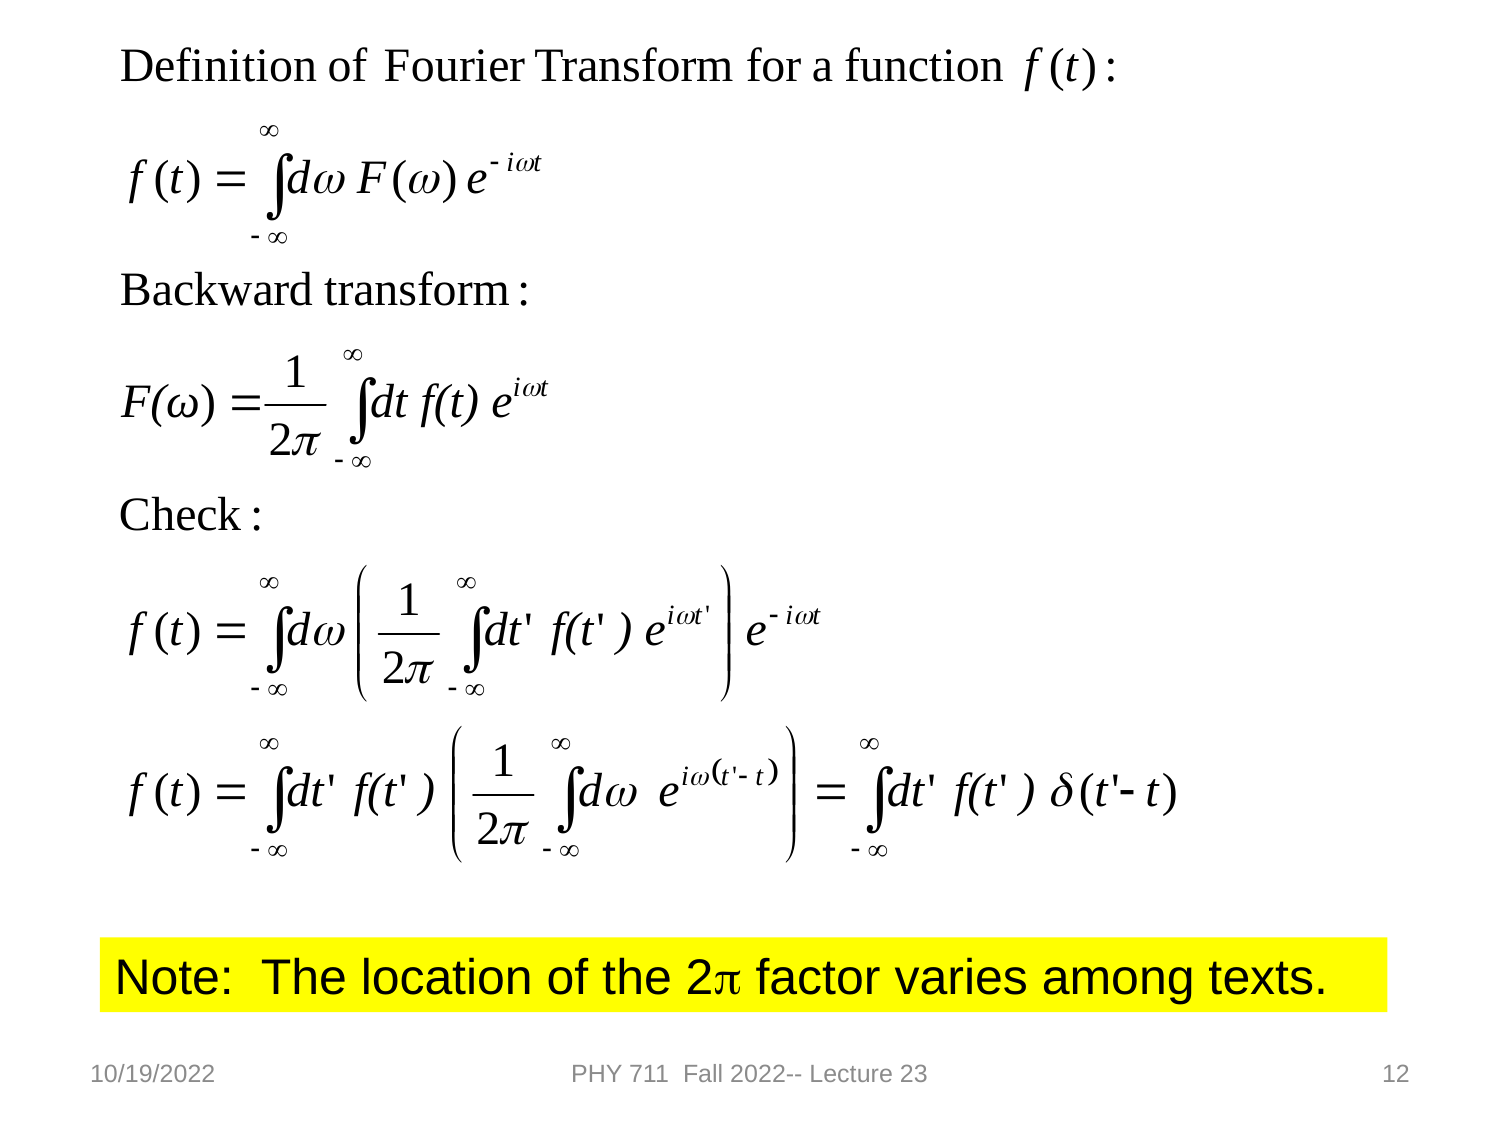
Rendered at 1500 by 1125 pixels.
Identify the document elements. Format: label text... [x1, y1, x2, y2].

slide_number 12 [1074, 1042, 1425, 1103]
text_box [112, 37, 1185, 874]
text_box Note: The location of the 2p factor varies among texts. [99, 937, 1388, 1013]
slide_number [75, 1042, 425, 1103]
footer PHY 711 Fall 2022-- Lecture 23 [512, 1042, 988, 1103]
